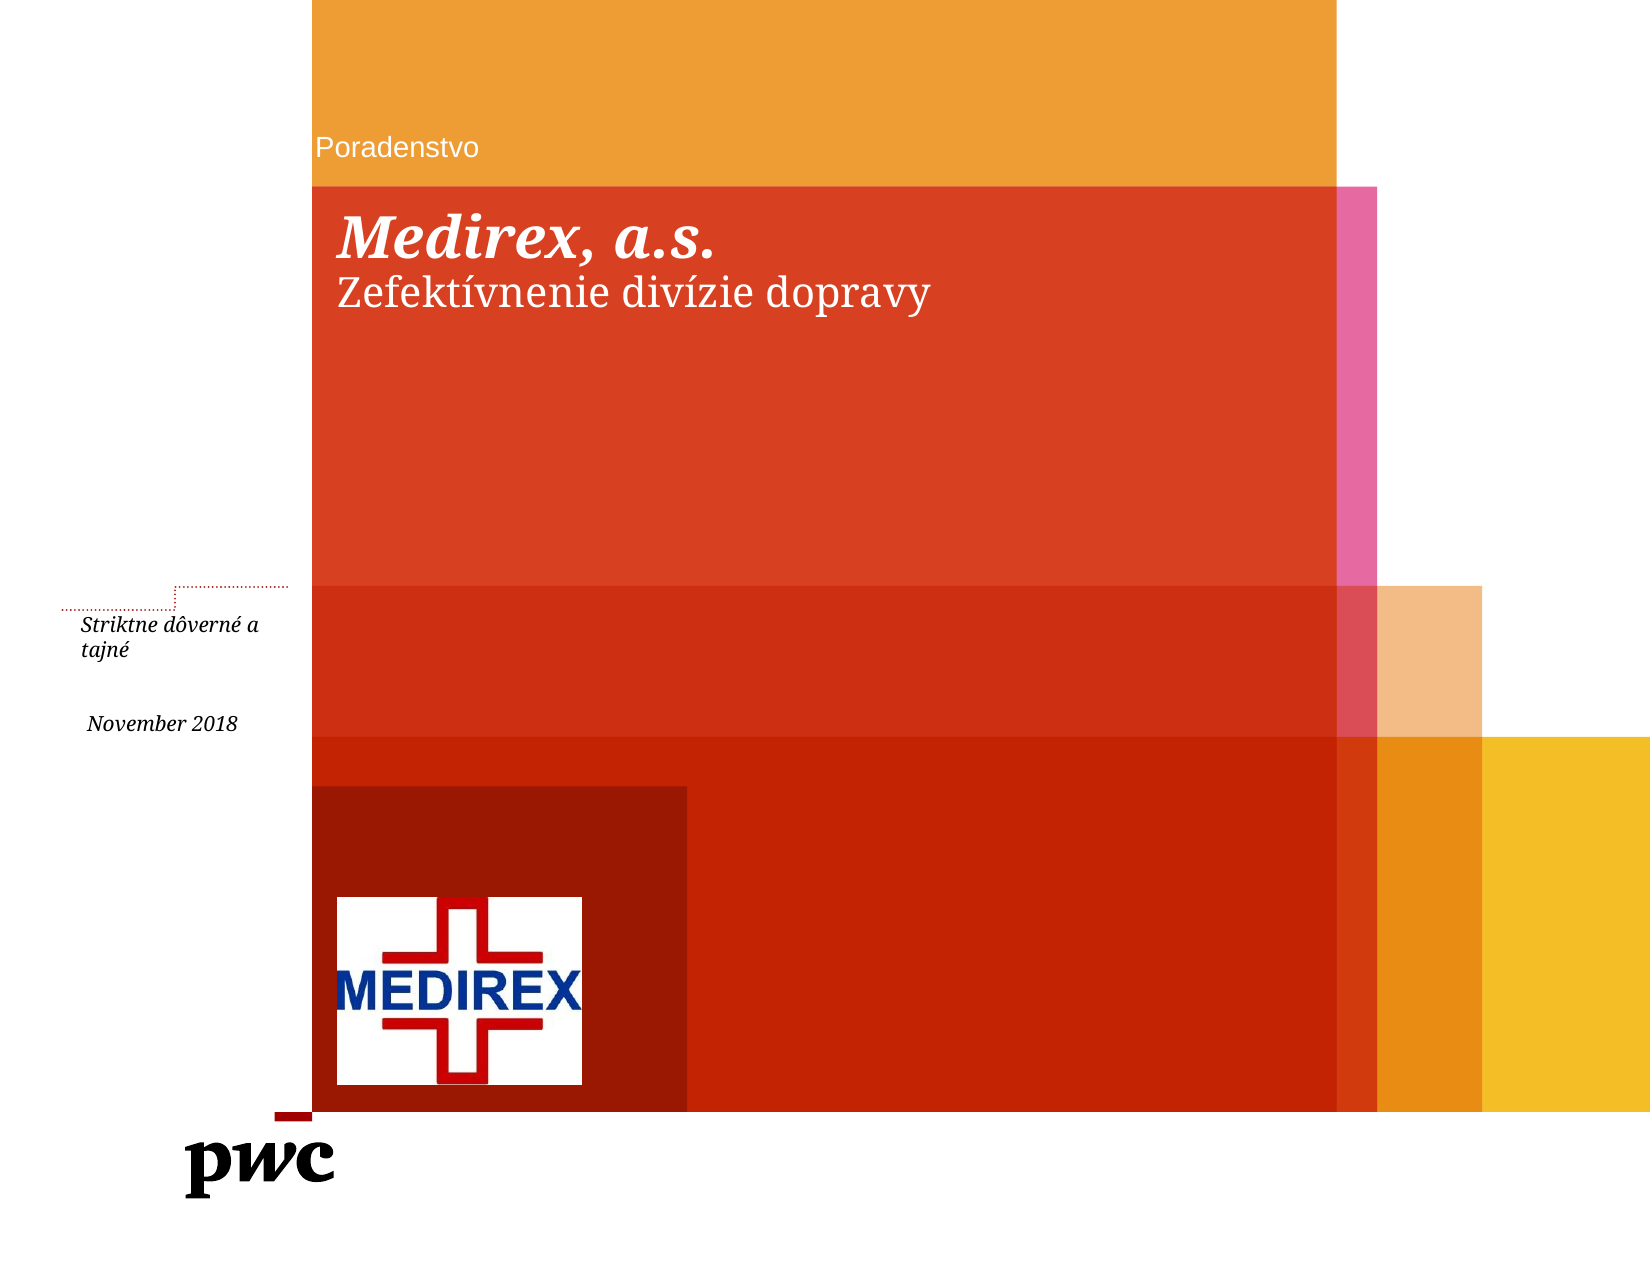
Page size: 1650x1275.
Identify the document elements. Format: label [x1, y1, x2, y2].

picture [337, 897, 582, 1085]
text_box [86, 112, 1564, 1214]
